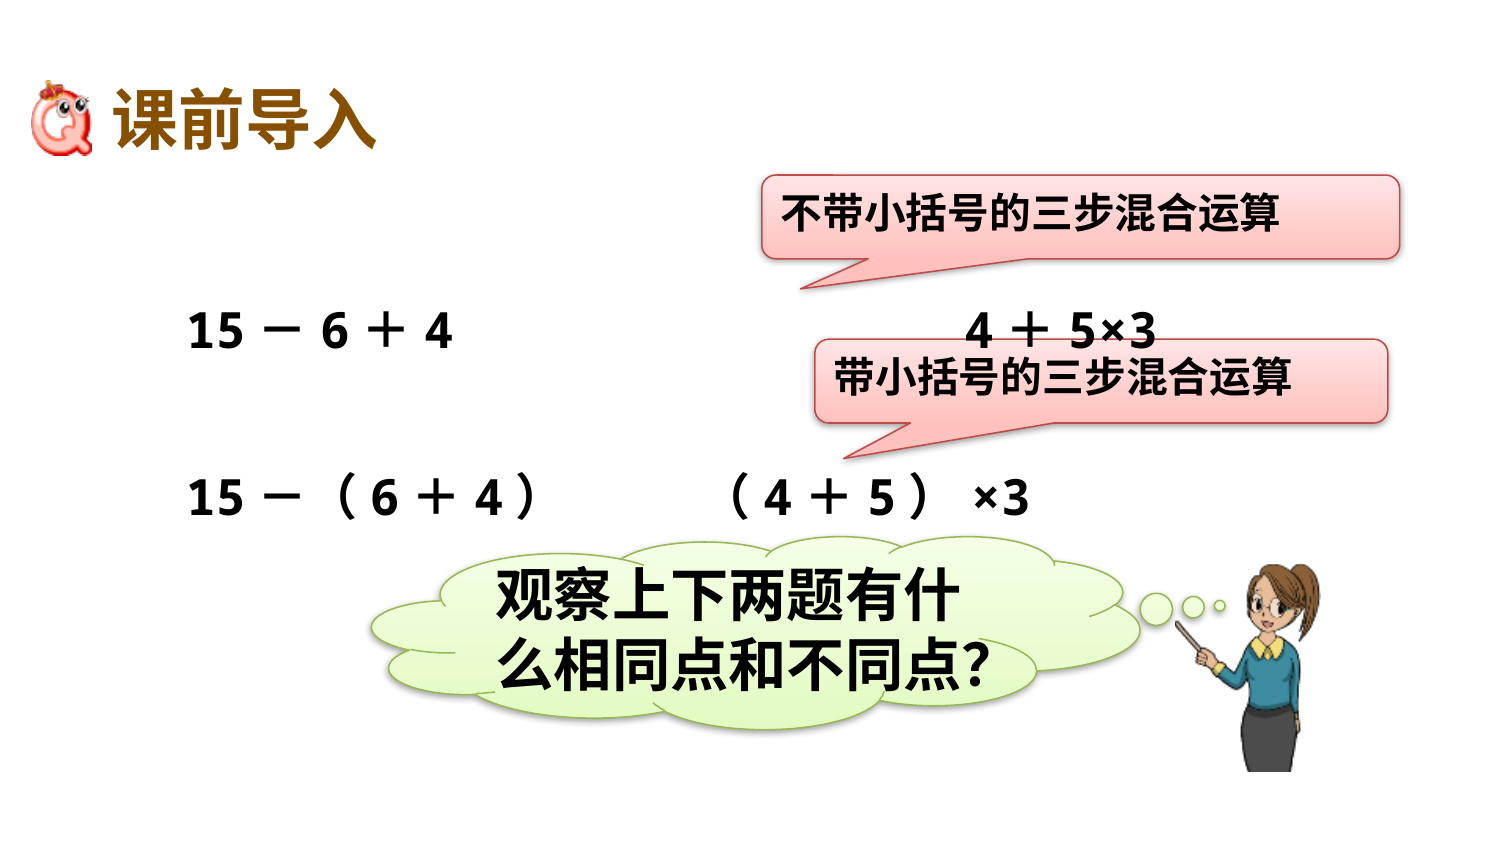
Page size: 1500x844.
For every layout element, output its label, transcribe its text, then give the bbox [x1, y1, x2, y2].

text_box 15－6＋4 4＋5×3 15－（6＋4） （4＋5）×3 [171, 268, 1219, 533]
text_box 观察上下两题有什么相同点和不同点？ [370, 535, 1141, 731]
picture [31, 80, 92, 156]
text_box 不带小括号的三步混合运算 [760, 174, 1401, 268]
picture [1174, 563, 1321, 772]
text_box 观察上下两题有什么相同点和不同点？ [1139, 592, 1169, 627]
text_box 课前导入 [100, 72, 404, 164]
text_box 带小括号的三步混合运算 [1219, 338, 1389, 424]
